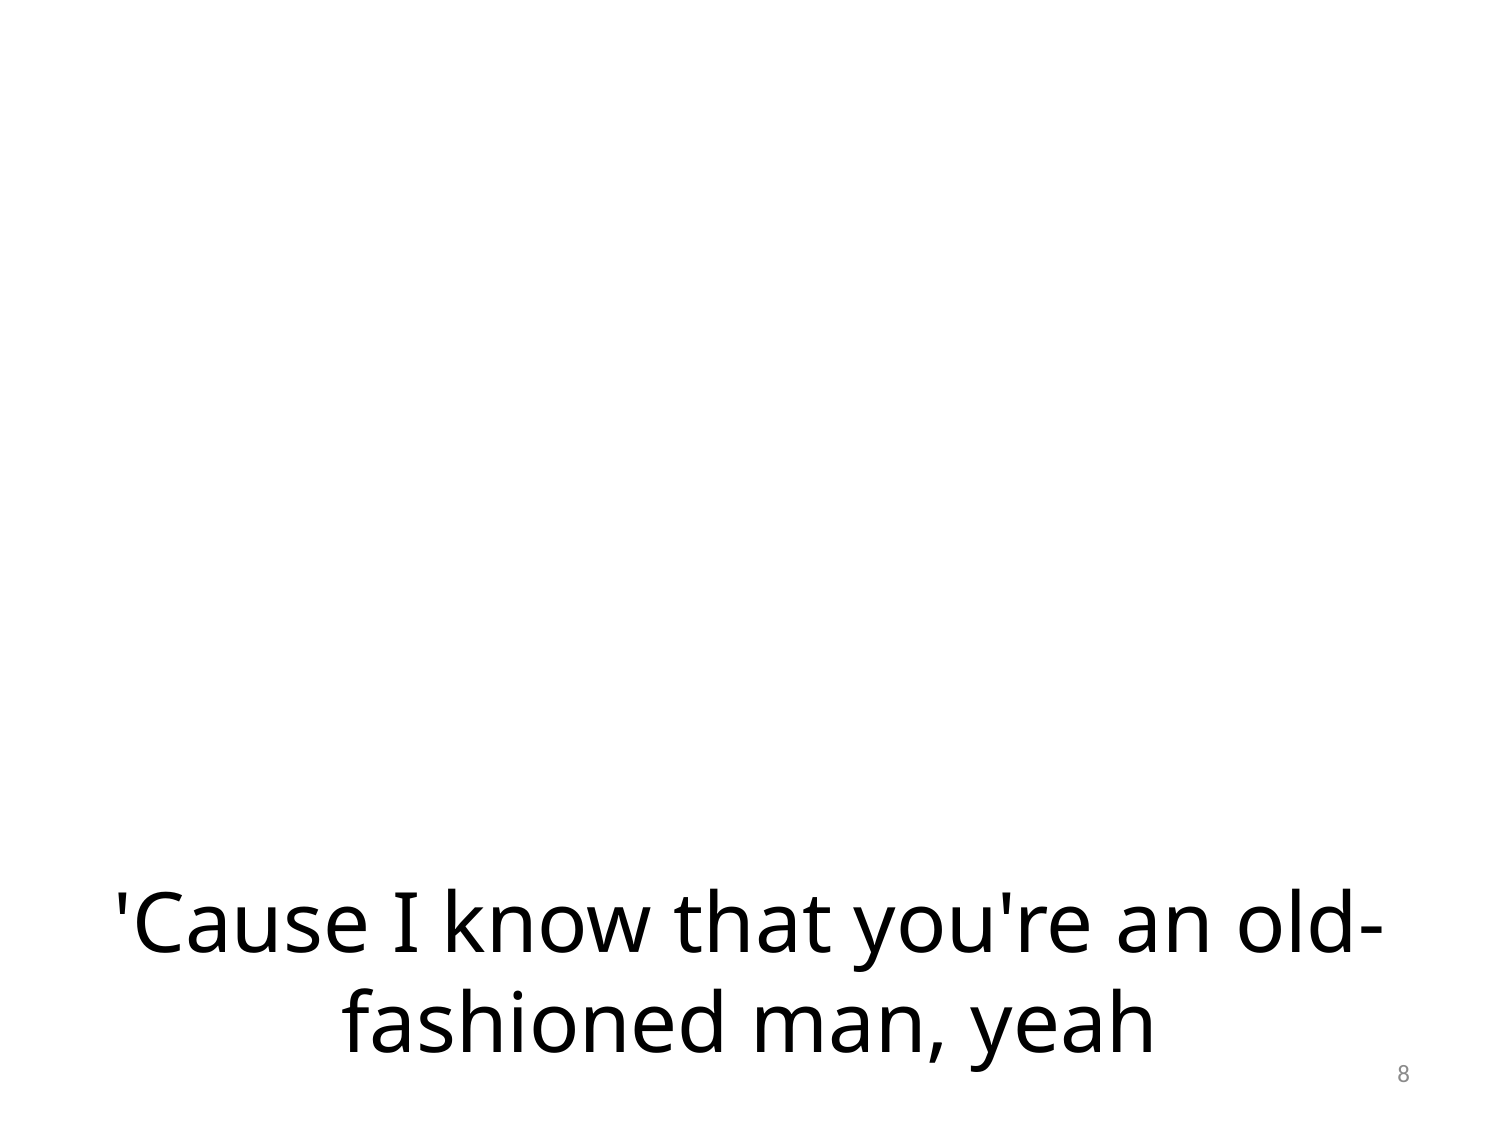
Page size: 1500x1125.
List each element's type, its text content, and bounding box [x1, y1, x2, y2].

title 'Cause I know that you're an old-fashioned man, yeah [75, 875, 1425, 1063]
slide_number 8 [1074, 1042, 1425, 1103]
